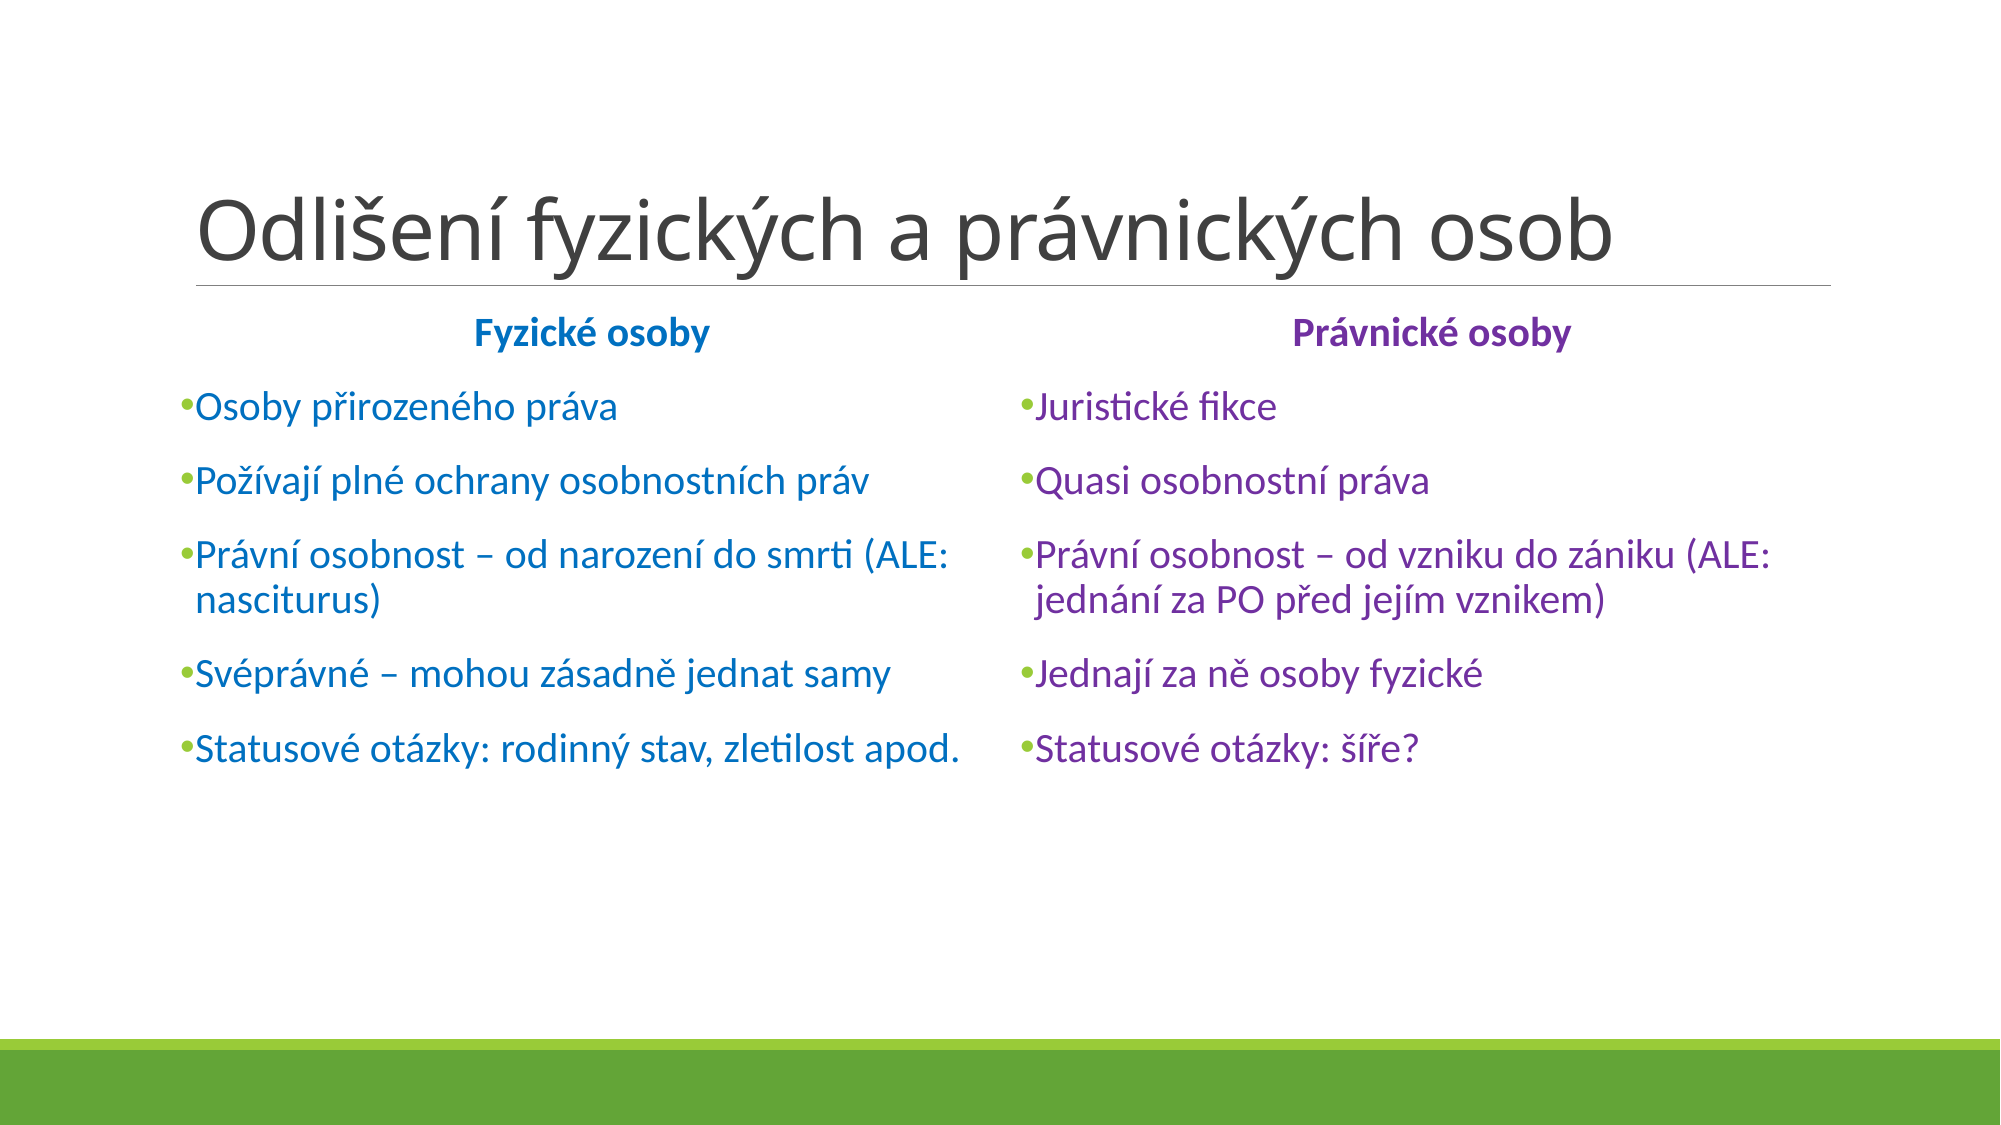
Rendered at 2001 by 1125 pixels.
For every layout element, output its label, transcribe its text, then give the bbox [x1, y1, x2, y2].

list Právnické osoby Juristické fikce Quasi osobnostní práva Právní osobnost – od vzniku do zániku (ALE: jednání za PO před jejím vznikem) Jednají za ně osoby fyzické Statusové otázky: šíře? [1020, 302, 1830, 963]
list Fyzické osoby Osoby přirozeného práva Požívají plné ochrany osobnostních práv Právní osobnost – od narození do smrti (ALE: nasciturus) Svéprávné – mohou zásadně jednat samy Statusové otázky: rodinný stav, zletilost apod. [180, 302, 990, 963]
title Odlišení fyzických a právnických osob [180, 47, 1830, 285]
